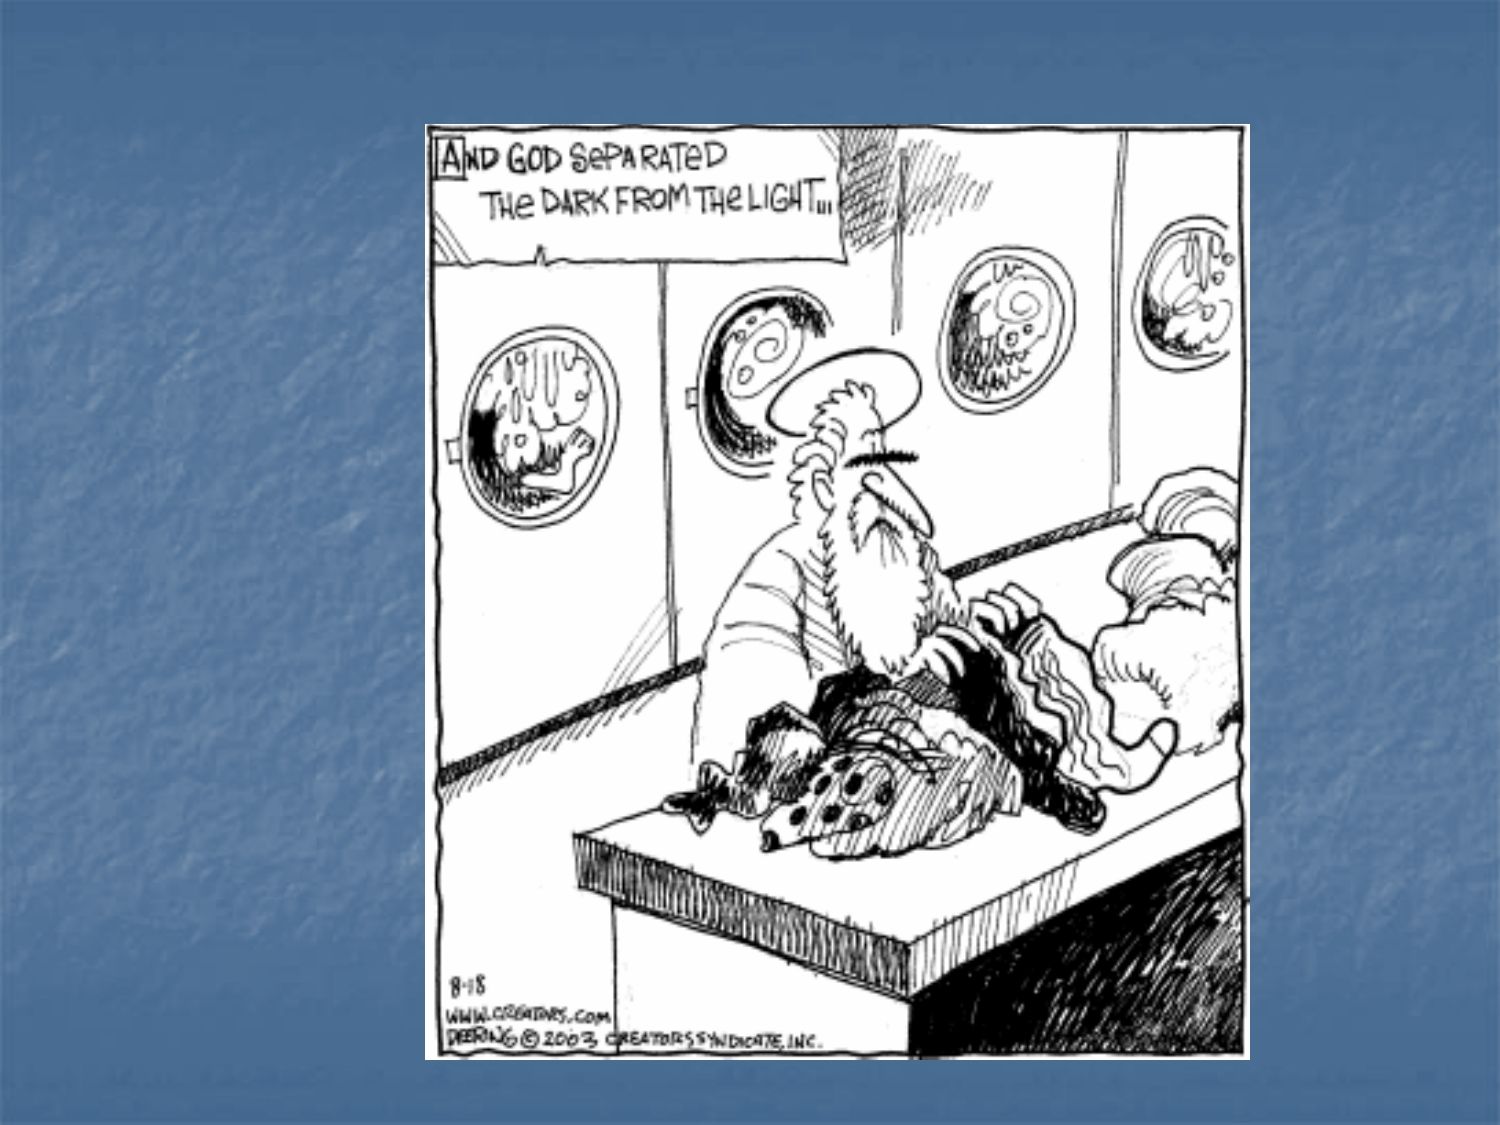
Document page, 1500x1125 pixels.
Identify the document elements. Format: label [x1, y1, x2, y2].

list [424, 124, 1251, 1061]
